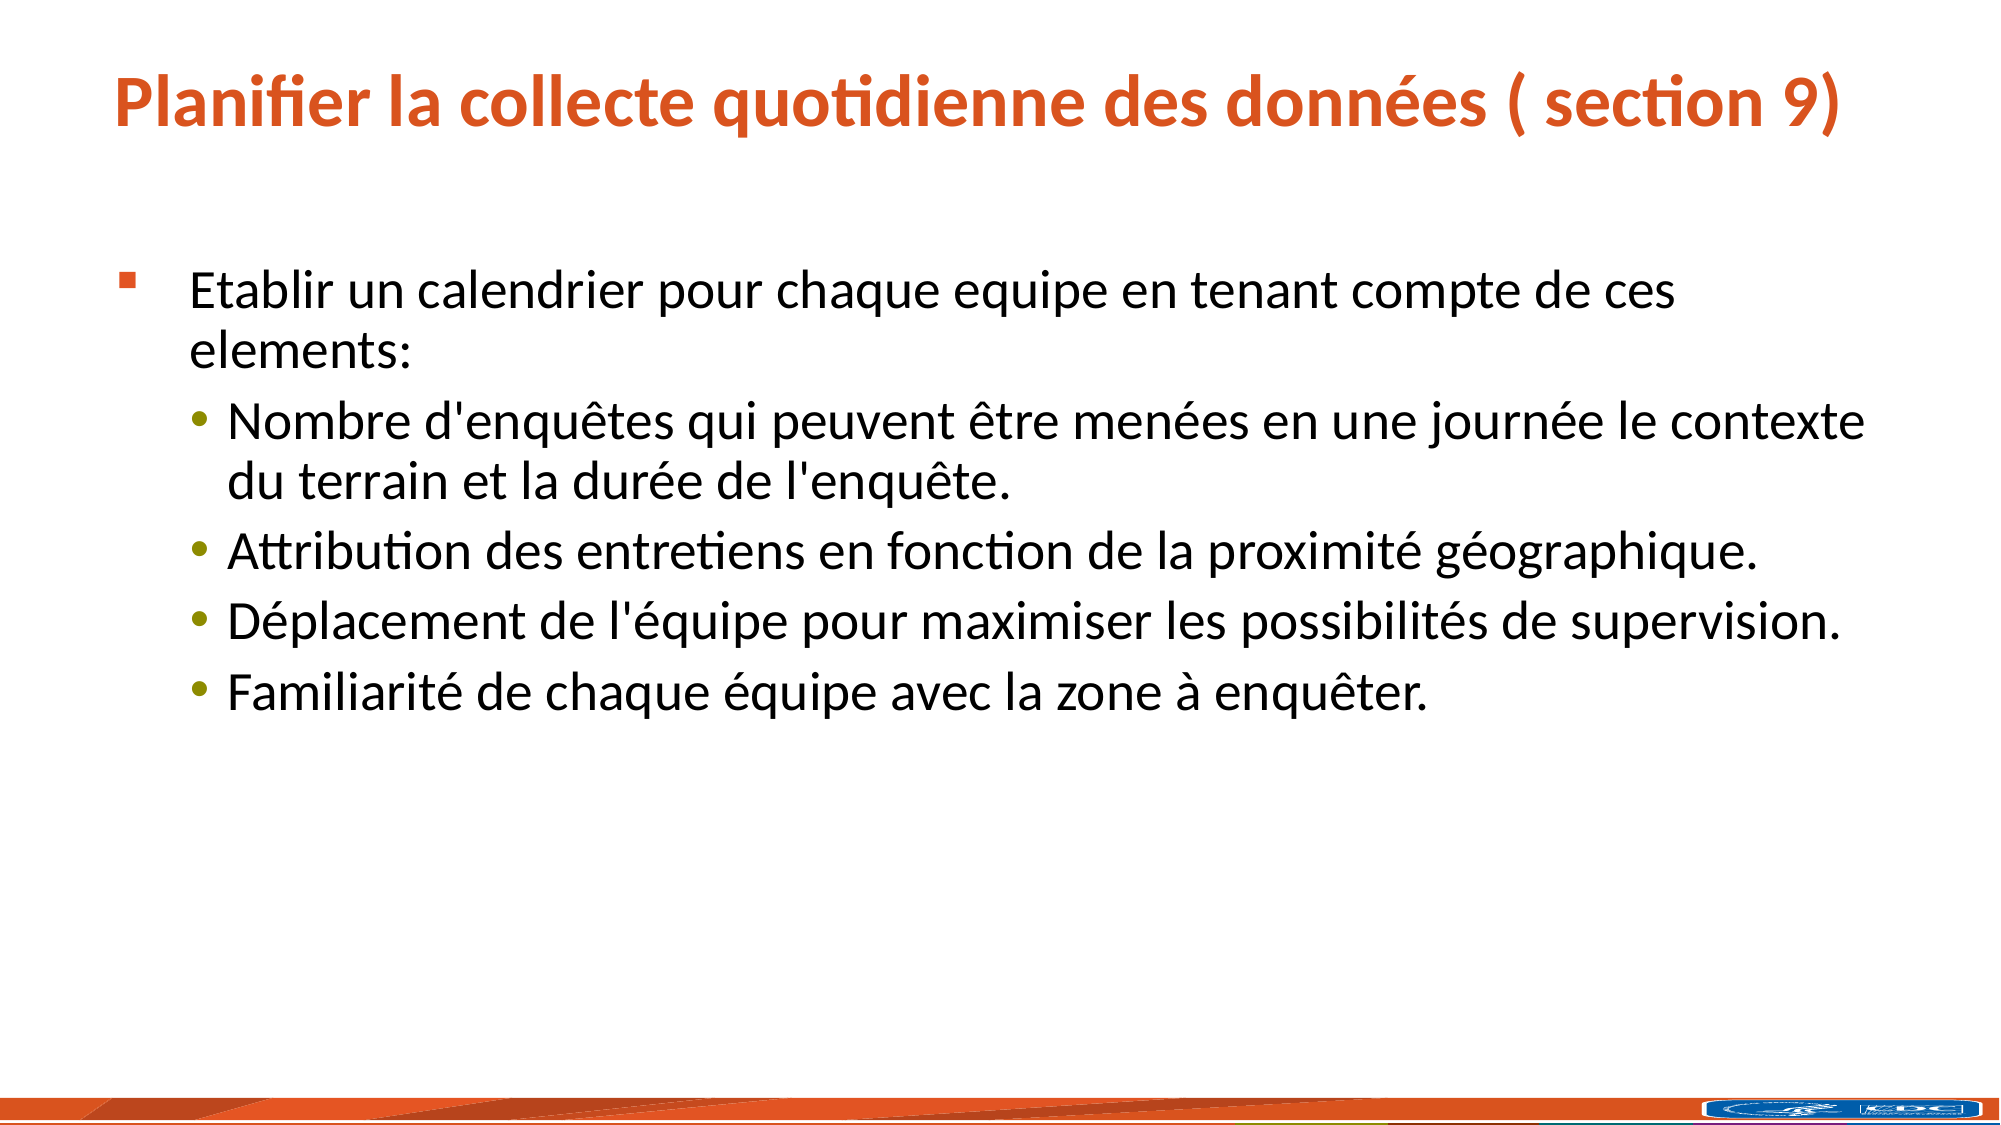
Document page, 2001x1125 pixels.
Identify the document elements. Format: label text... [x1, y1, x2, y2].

list Etablir un calendrier pour chaque equipe en tenant compte de ces elements: Nombre d'enquêtes qui peuvent être menées en une journée le contexte du terrain et la durée de l'enquête. Attribution des entretiens en fonction de la proximité géographique. Déplacement de l'équipe pour maximiser les possibilités de supervision. Familiarité de chaque équipe avec la zone à enquêter. [99, 253, 1900, 985]
title Planifier la collecte quotidienne des données ( section 9) [99, 45, 1900, 233]
